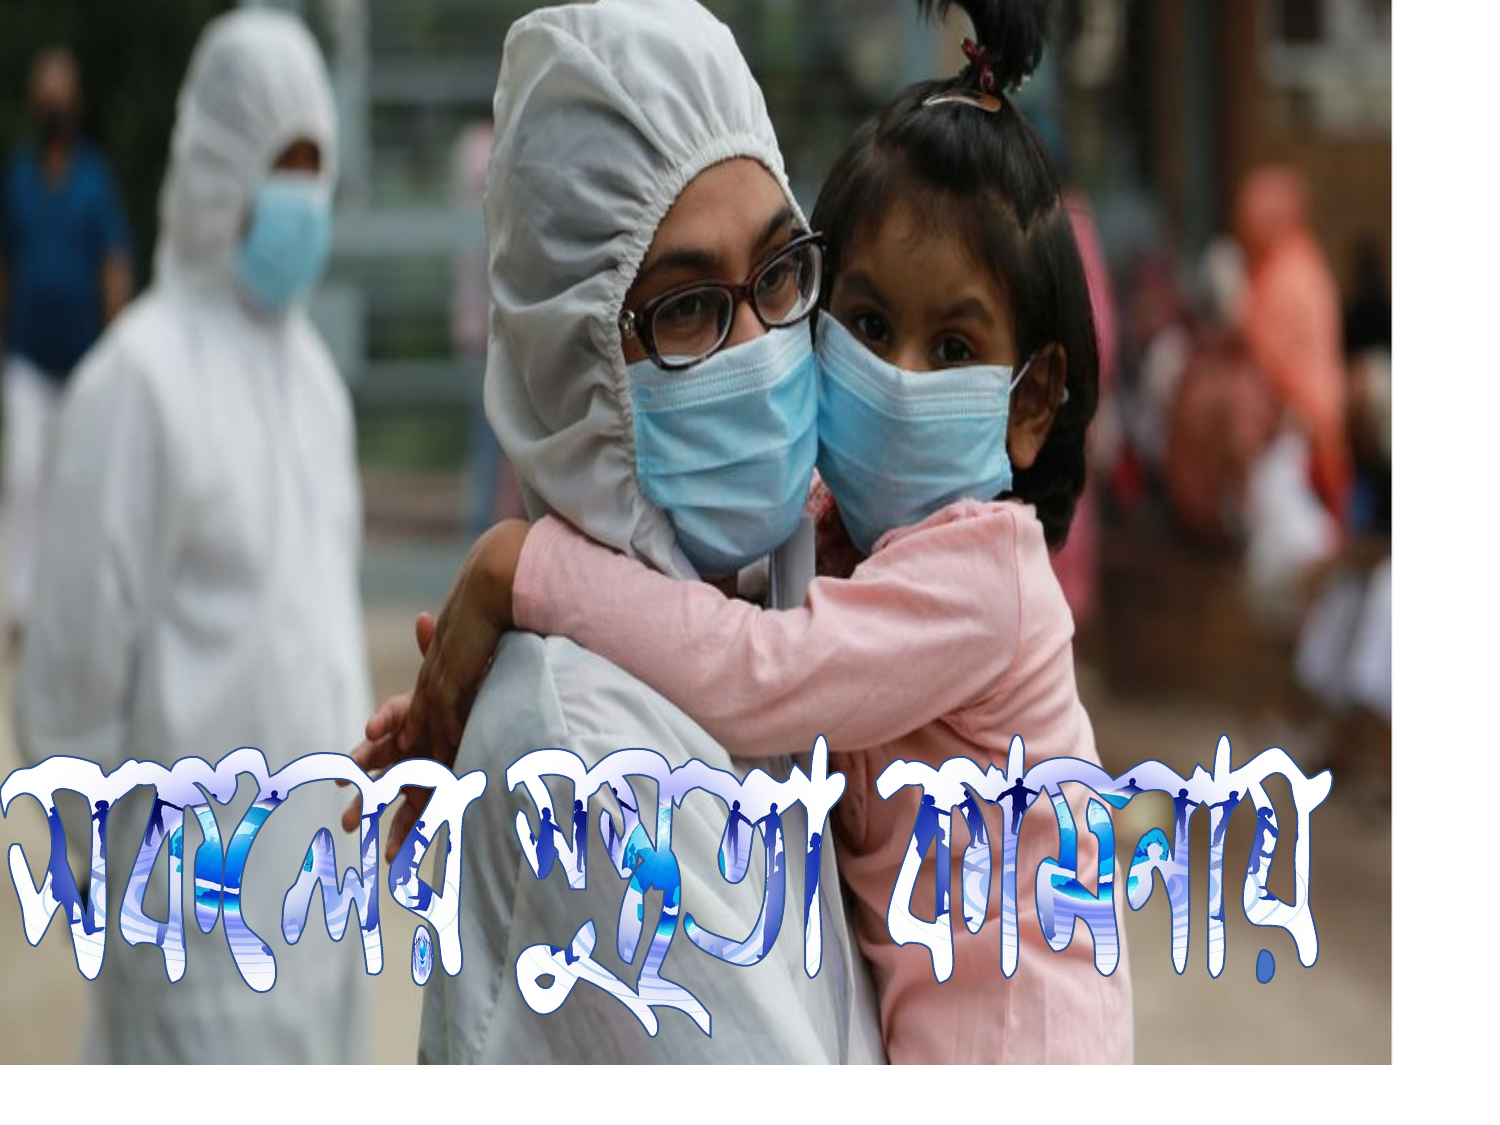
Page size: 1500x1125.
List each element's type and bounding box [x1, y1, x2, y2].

text_box [0, 734, 1333, 1037]
picture [0, 0, 1396, 1065]
